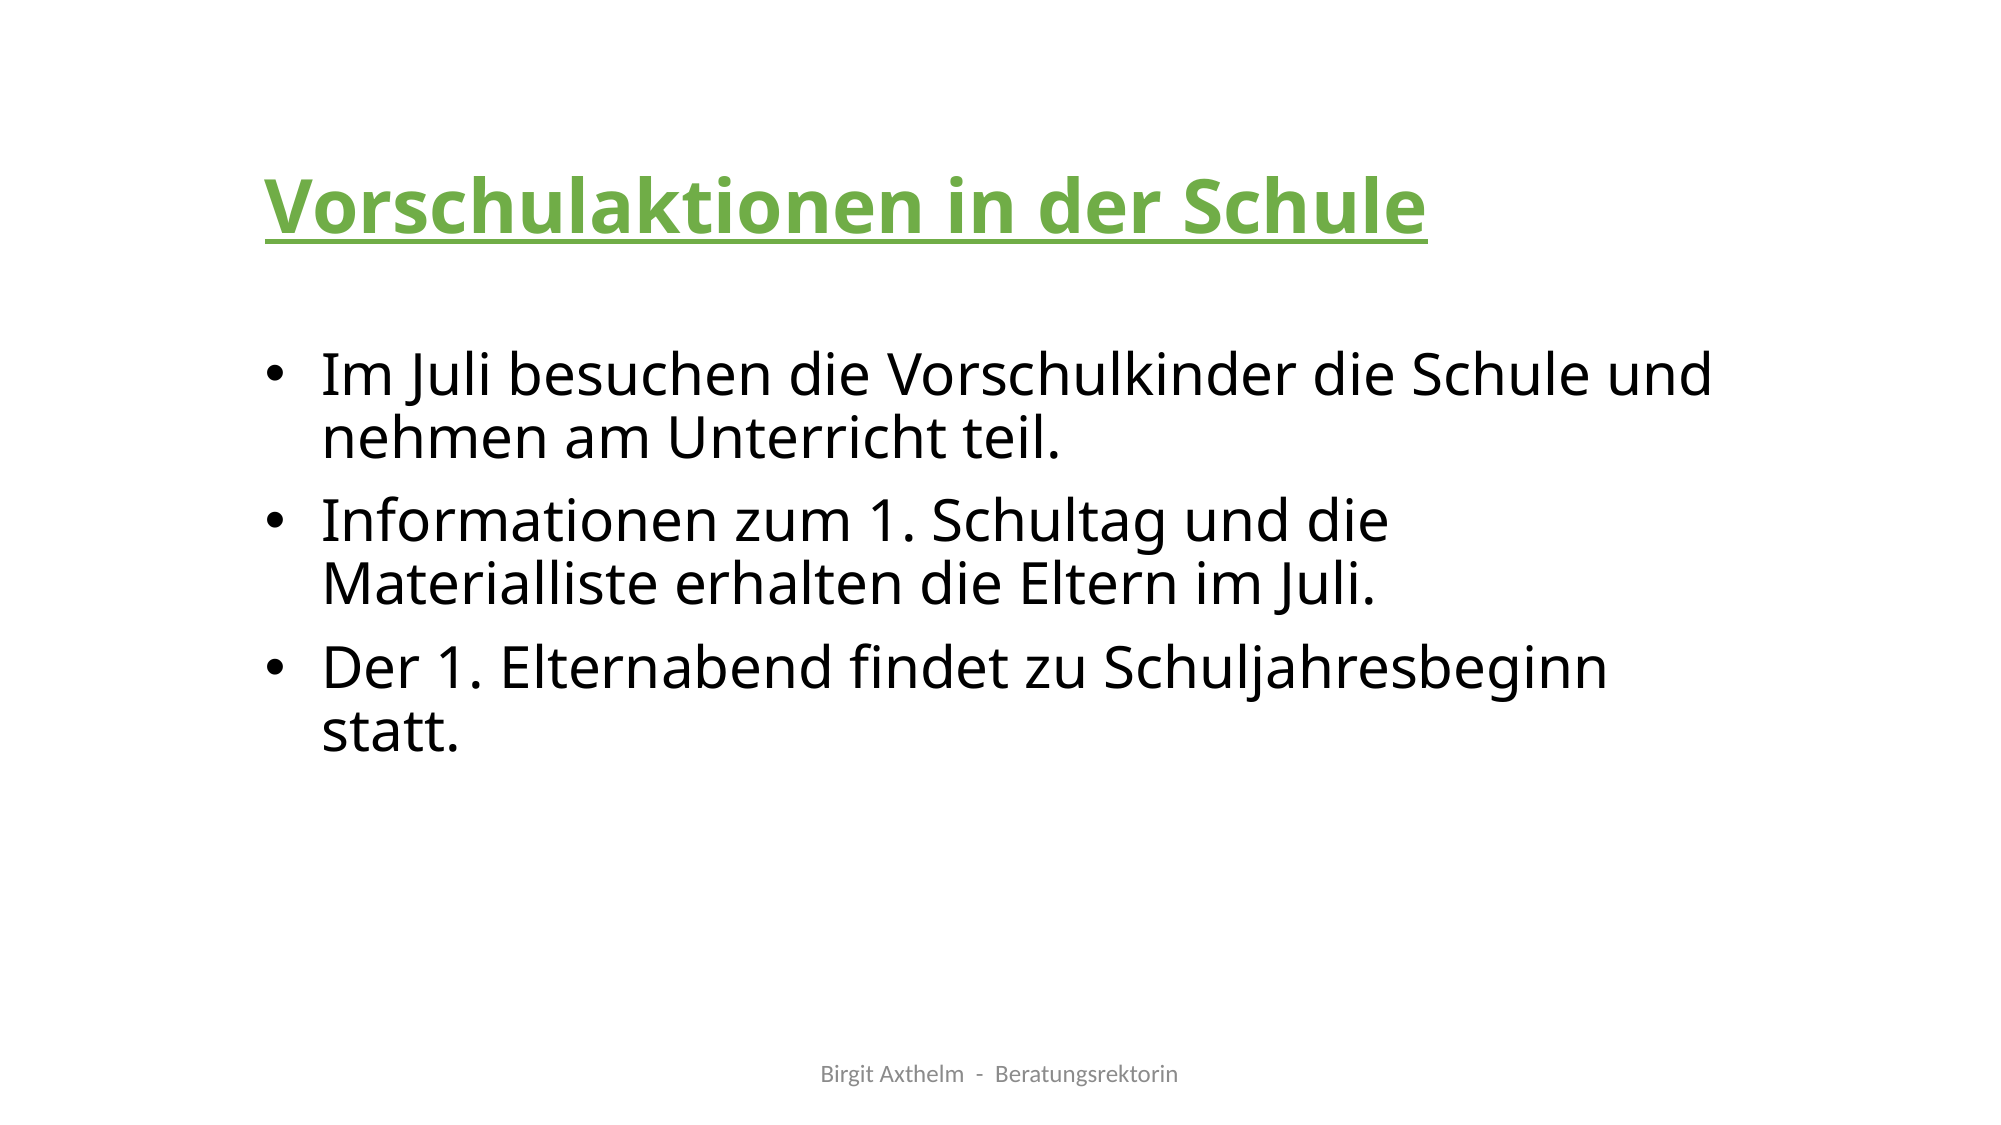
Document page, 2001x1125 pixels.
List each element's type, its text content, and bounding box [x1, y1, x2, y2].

footer Birgit Axthelm - Beratungsrektorin [662, 1042, 1338, 1103]
subtitle Vorschulaktionen in der Schule Im Juli besuchen die Vorschulkinder die Schule und nehmen am Unterricht teil. Informationen zum 1. Schultag und die Materialliste erhalten die Eltern im Juli. Der 1. Elternabend findet zu Schuljahresbeginn statt. [249, 160, 1745, 1012]
